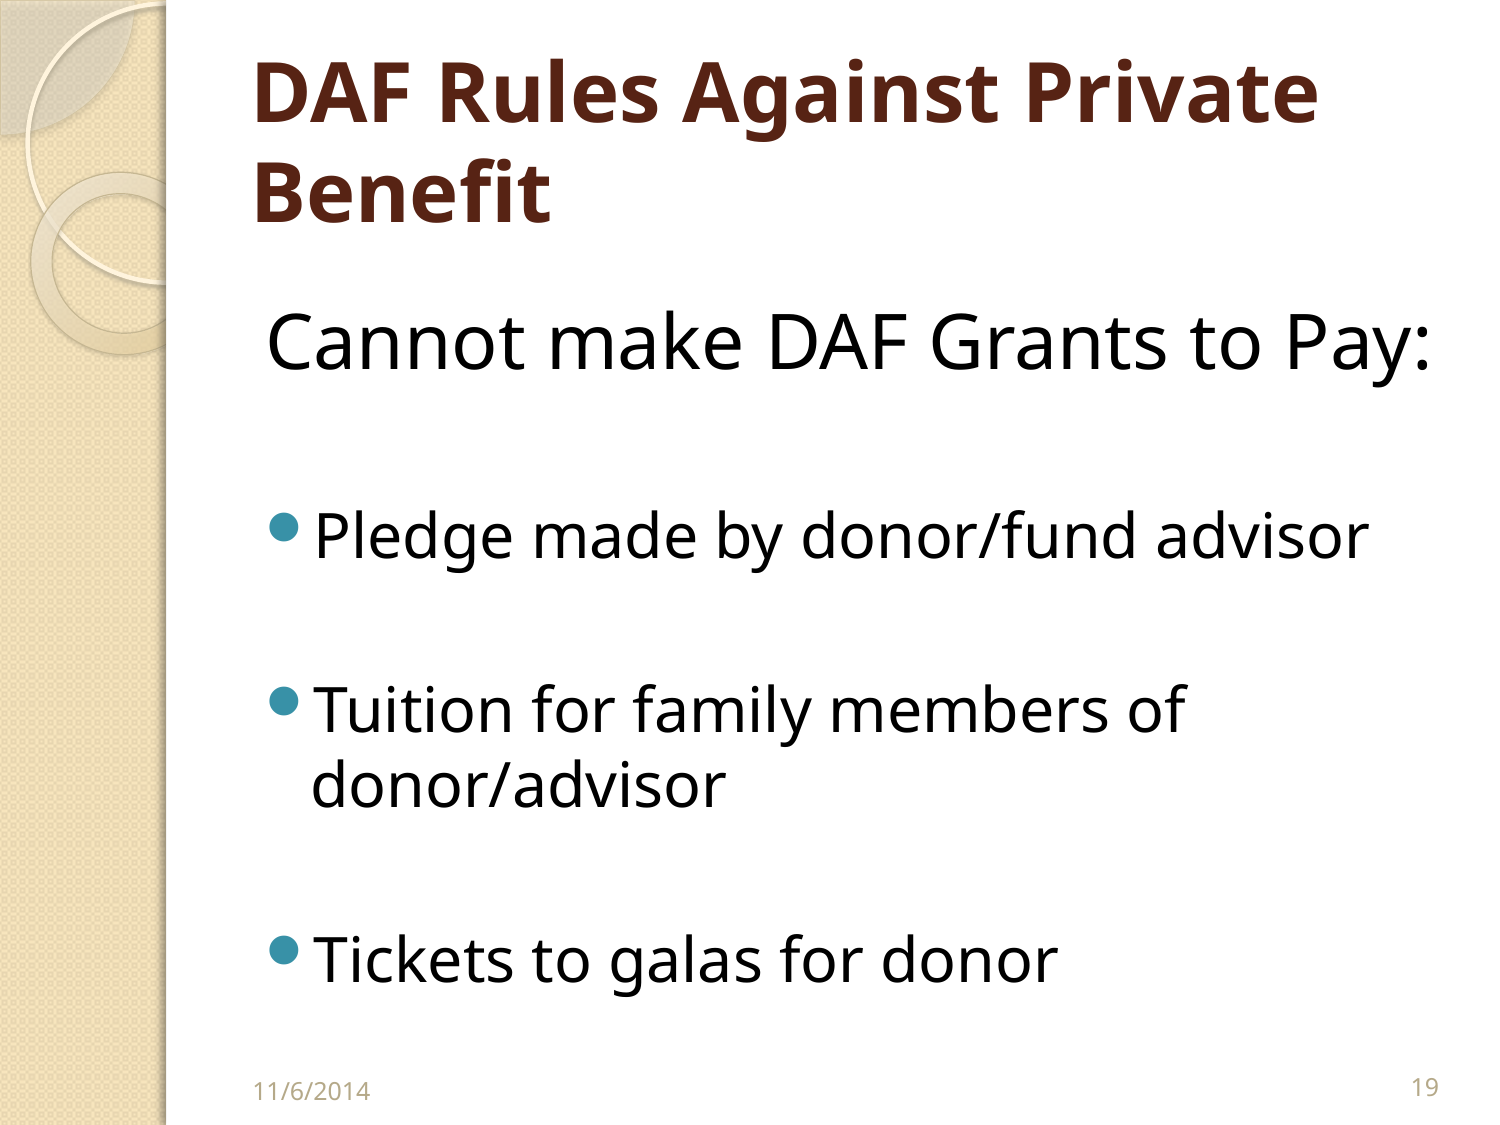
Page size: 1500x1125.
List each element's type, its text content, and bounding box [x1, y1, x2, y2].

slide_number 19 [1387, 1034, 1463, 1113]
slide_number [237, 1034, 588, 1113]
title DAF Rules Against Private Benefit [235, 45, 1466, 233]
list Cannot make DAF Grants to Pay: Pledge made by donor/fund advisor Tuition for family members of donor/advisor Tickets to galas for donor [237, 285, 1468, 1073]
